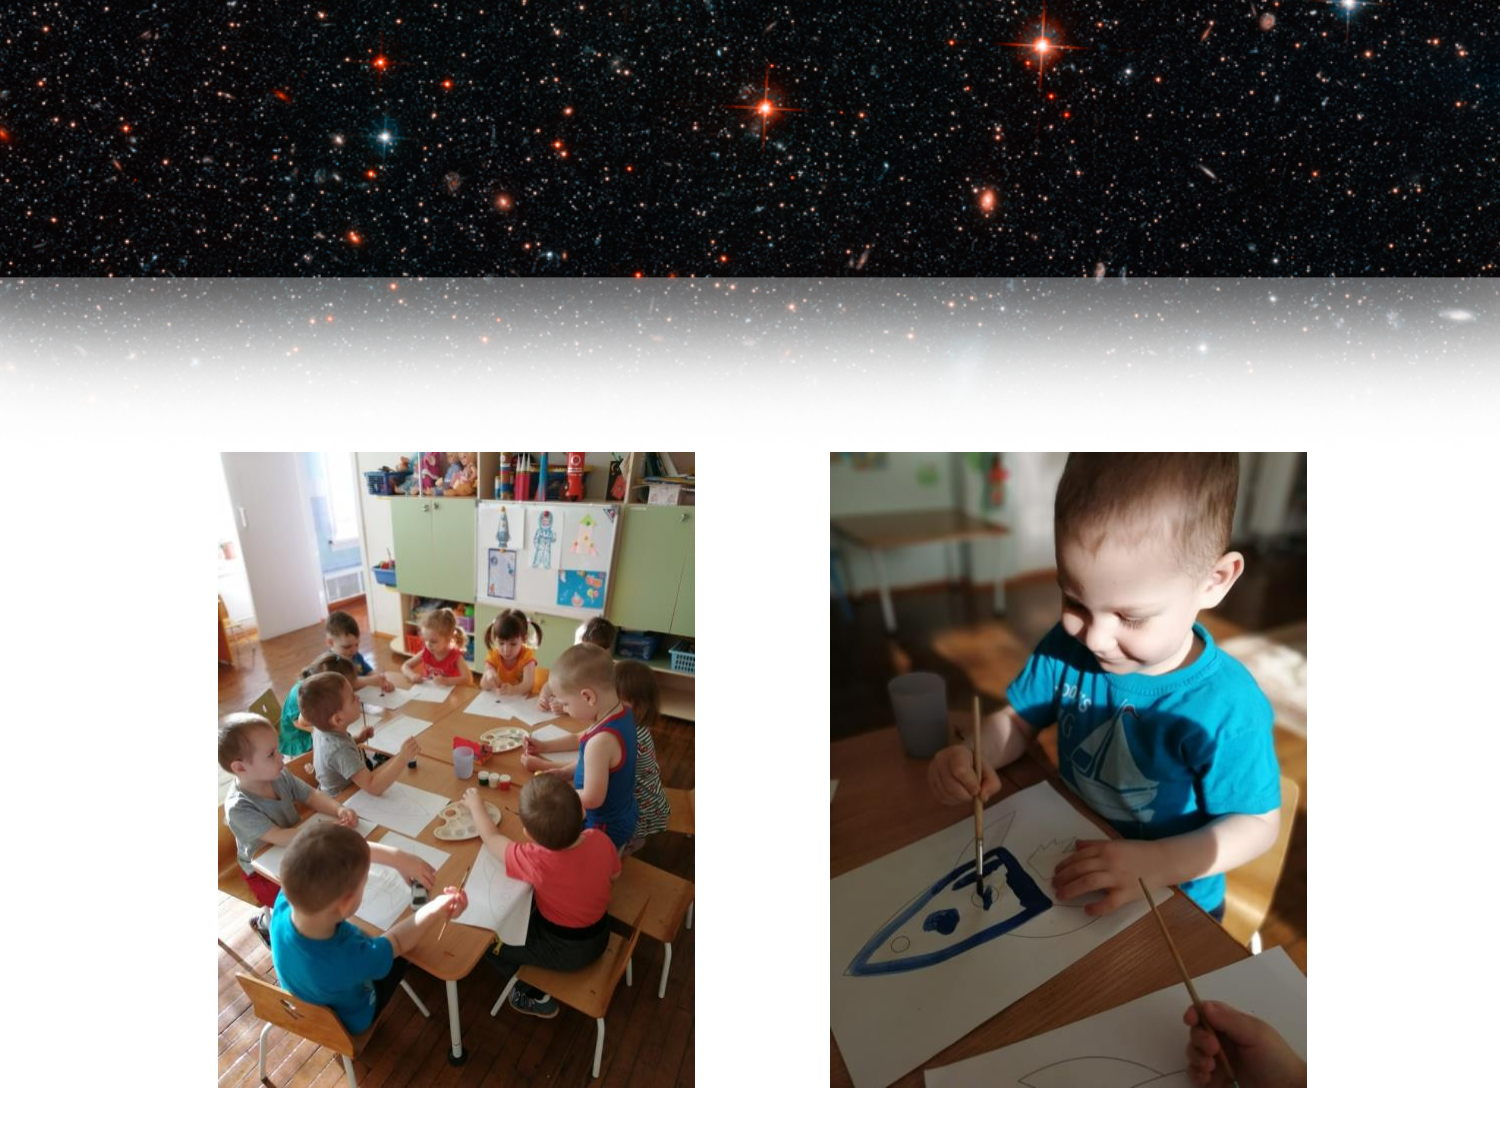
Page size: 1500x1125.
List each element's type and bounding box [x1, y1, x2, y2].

picture [0, 0, 1500, 1125]
list [830, 452, 1308, 1088]
list [217, 452, 695, 1088]
